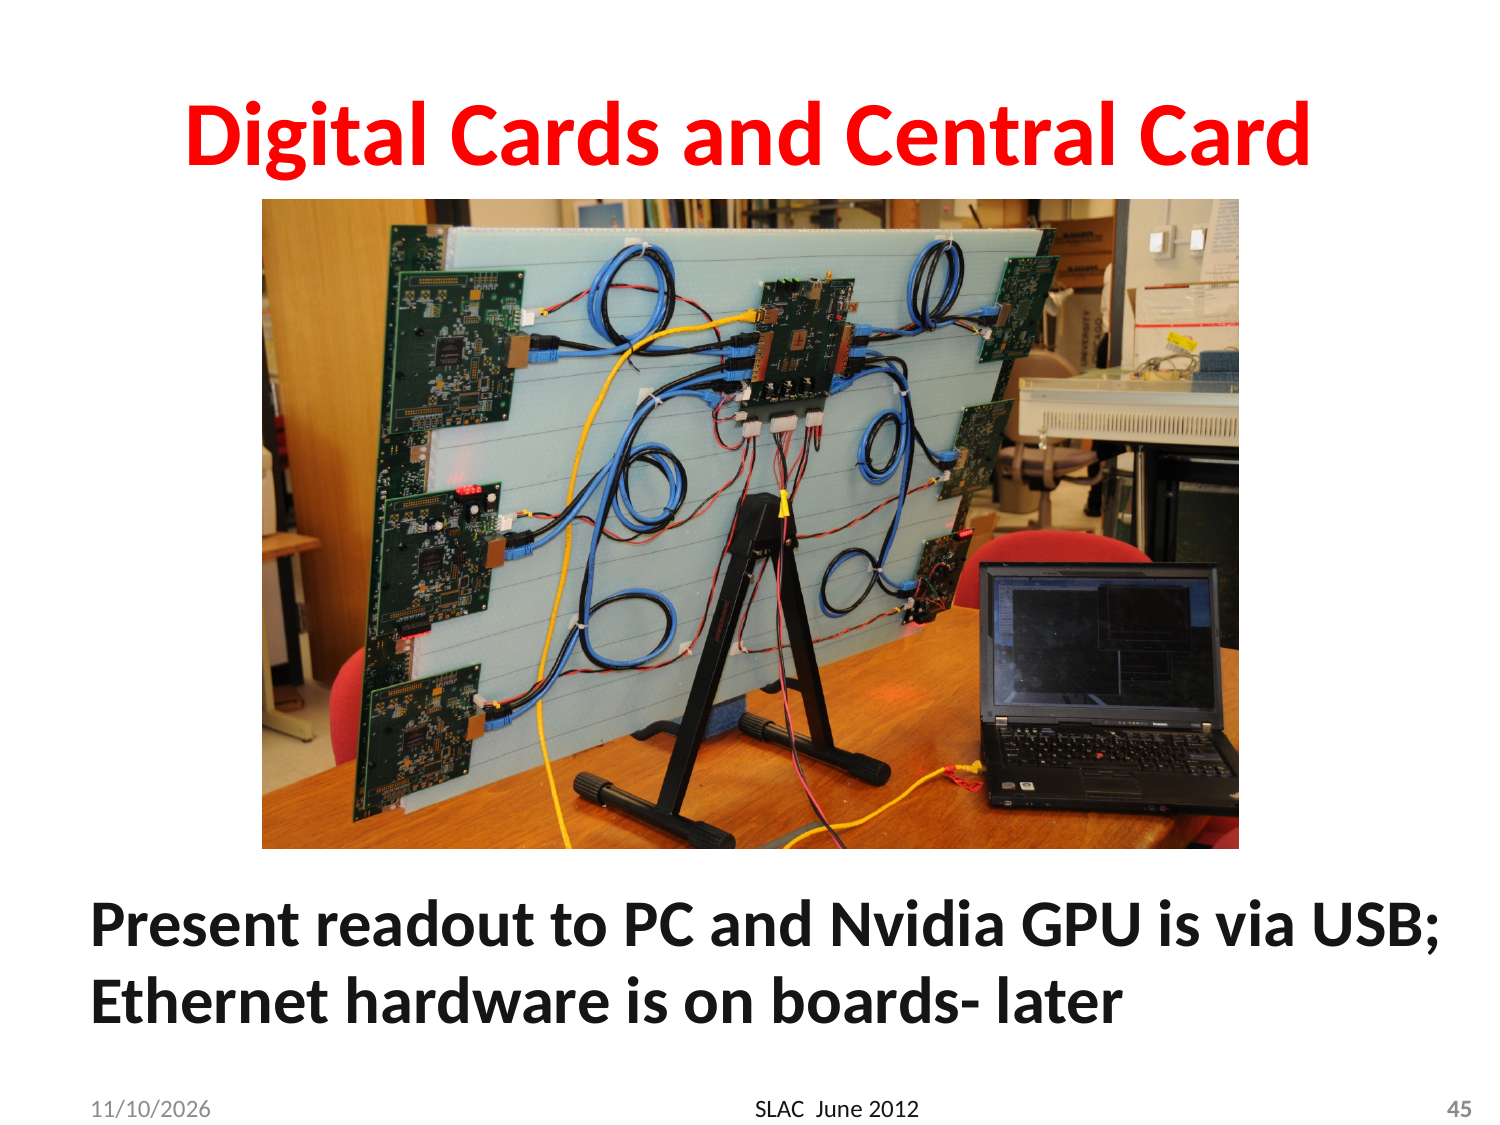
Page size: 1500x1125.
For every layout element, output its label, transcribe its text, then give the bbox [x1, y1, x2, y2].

picture [262, 199, 1239, 849]
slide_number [75, 1077, 425, 1125]
title Digital Cards and Central Card [75, 45, 1425, 233]
slide_number 45 [1137, 1077, 1488, 1125]
list Present readout to PC and Nvidia GPU is via USB; Ethernet hardware is on boards- later [75, 887, 1500, 1068]
footer SLAC June 2012 [600, 1077, 1075, 1125]
